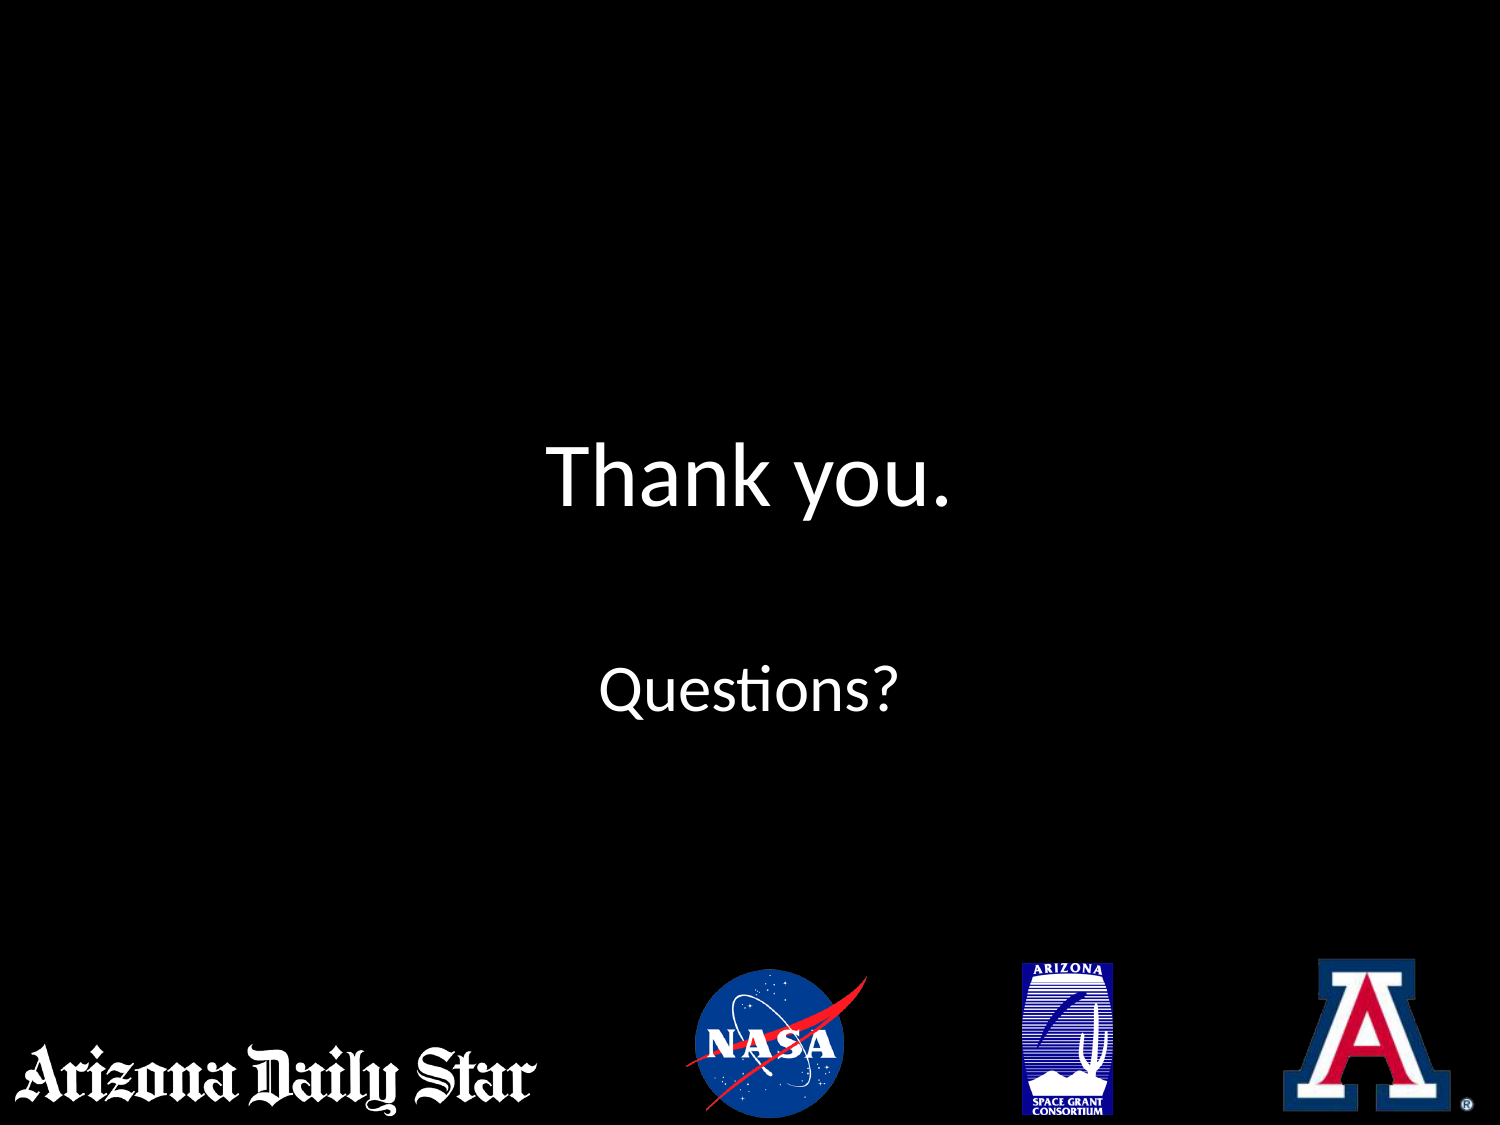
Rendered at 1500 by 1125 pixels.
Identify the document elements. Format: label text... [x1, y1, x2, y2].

picture [13, 1041, 539, 1120]
picture [685, 968, 868, 1120]
title Thank you. [112, 349, 1388, 591]
subtitle Questions? [225, 637, 1275, 925]
picture [1022, 804, 1500, 1125]
